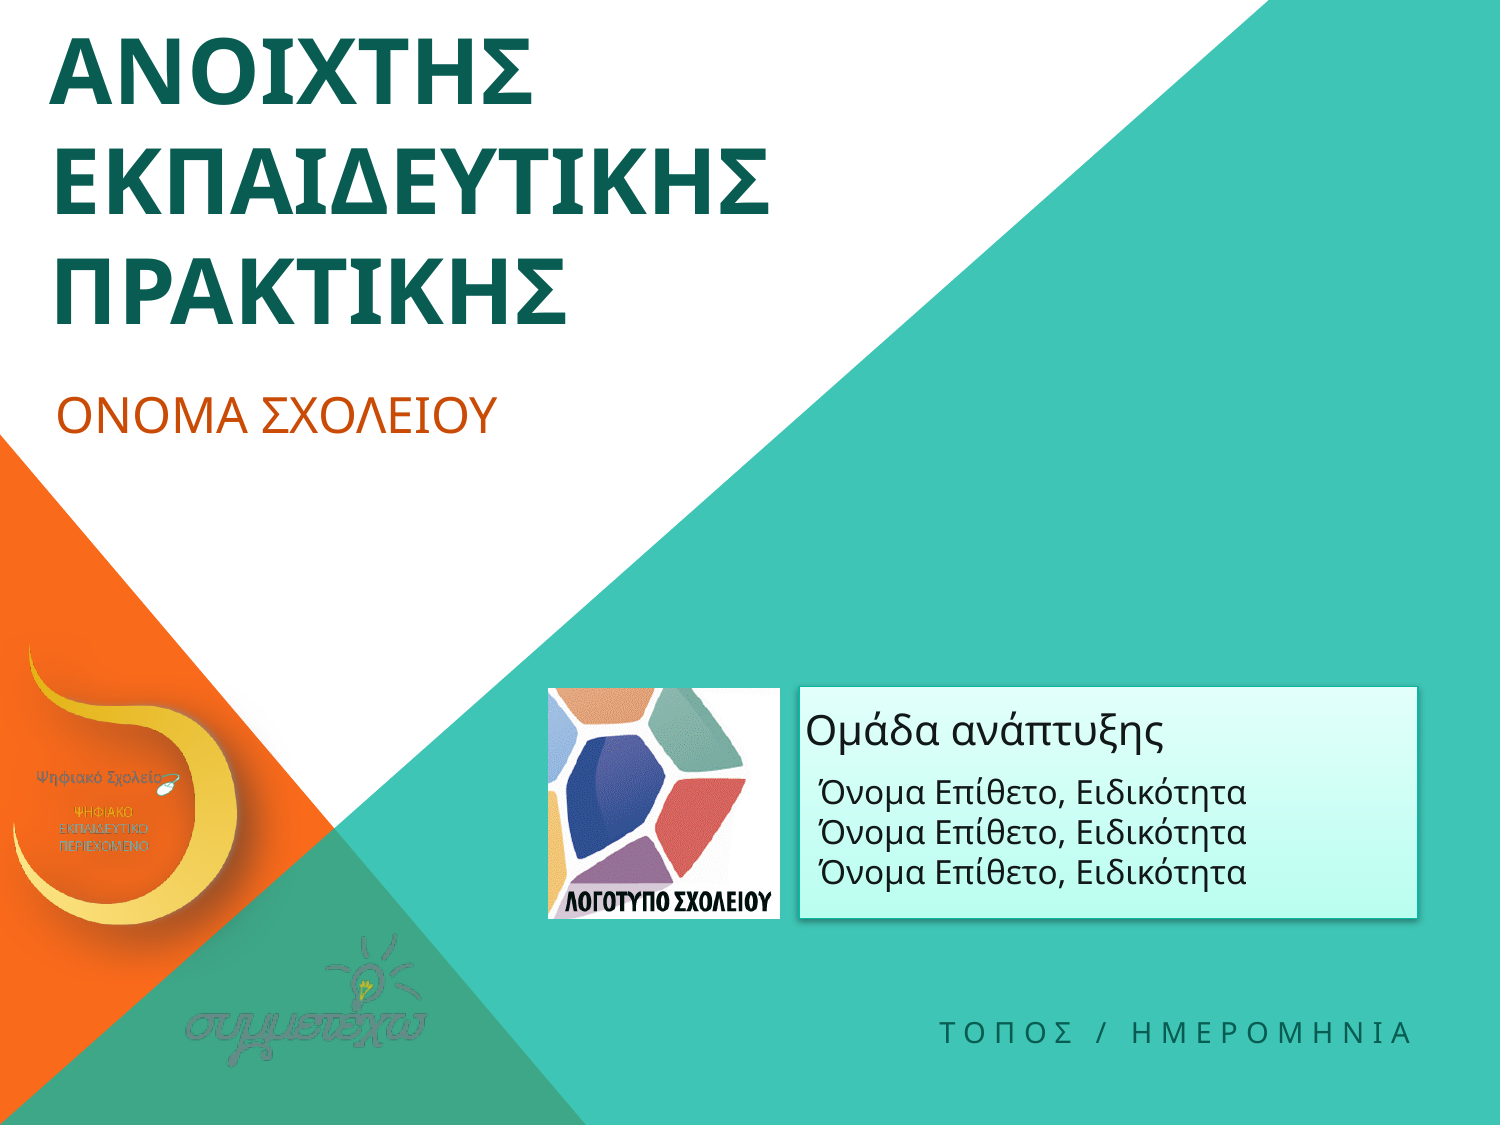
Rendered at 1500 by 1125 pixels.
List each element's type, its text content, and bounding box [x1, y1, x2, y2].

picture [548, 688, 780, 920]
text_box [798, 686, 1419, 919]
text_box Όνομα Επίθετο, Ειδικότητα Όνομα Επίθετο, Ειδικότητα Όνομα Επίθετο, Ειδικότητα [803, 764, 1430, 939]
subtitle ΟΝΟΜΑ ΣΧΟΛΕΙΟΥ [40, 376, 867, 435]
title ΤΙΤΛΟΣ ανοιχτησ εκπαιδευτικησ πρακτικης [34, 24, 1237, 345]
text_box Ομάδα ανάπτυξης [789, 696, 1179, 762]
text_box Τοποσ / ημερομηνια [904, 1013, 1425, 1076]
picture [0, 631, 445, 1070]
